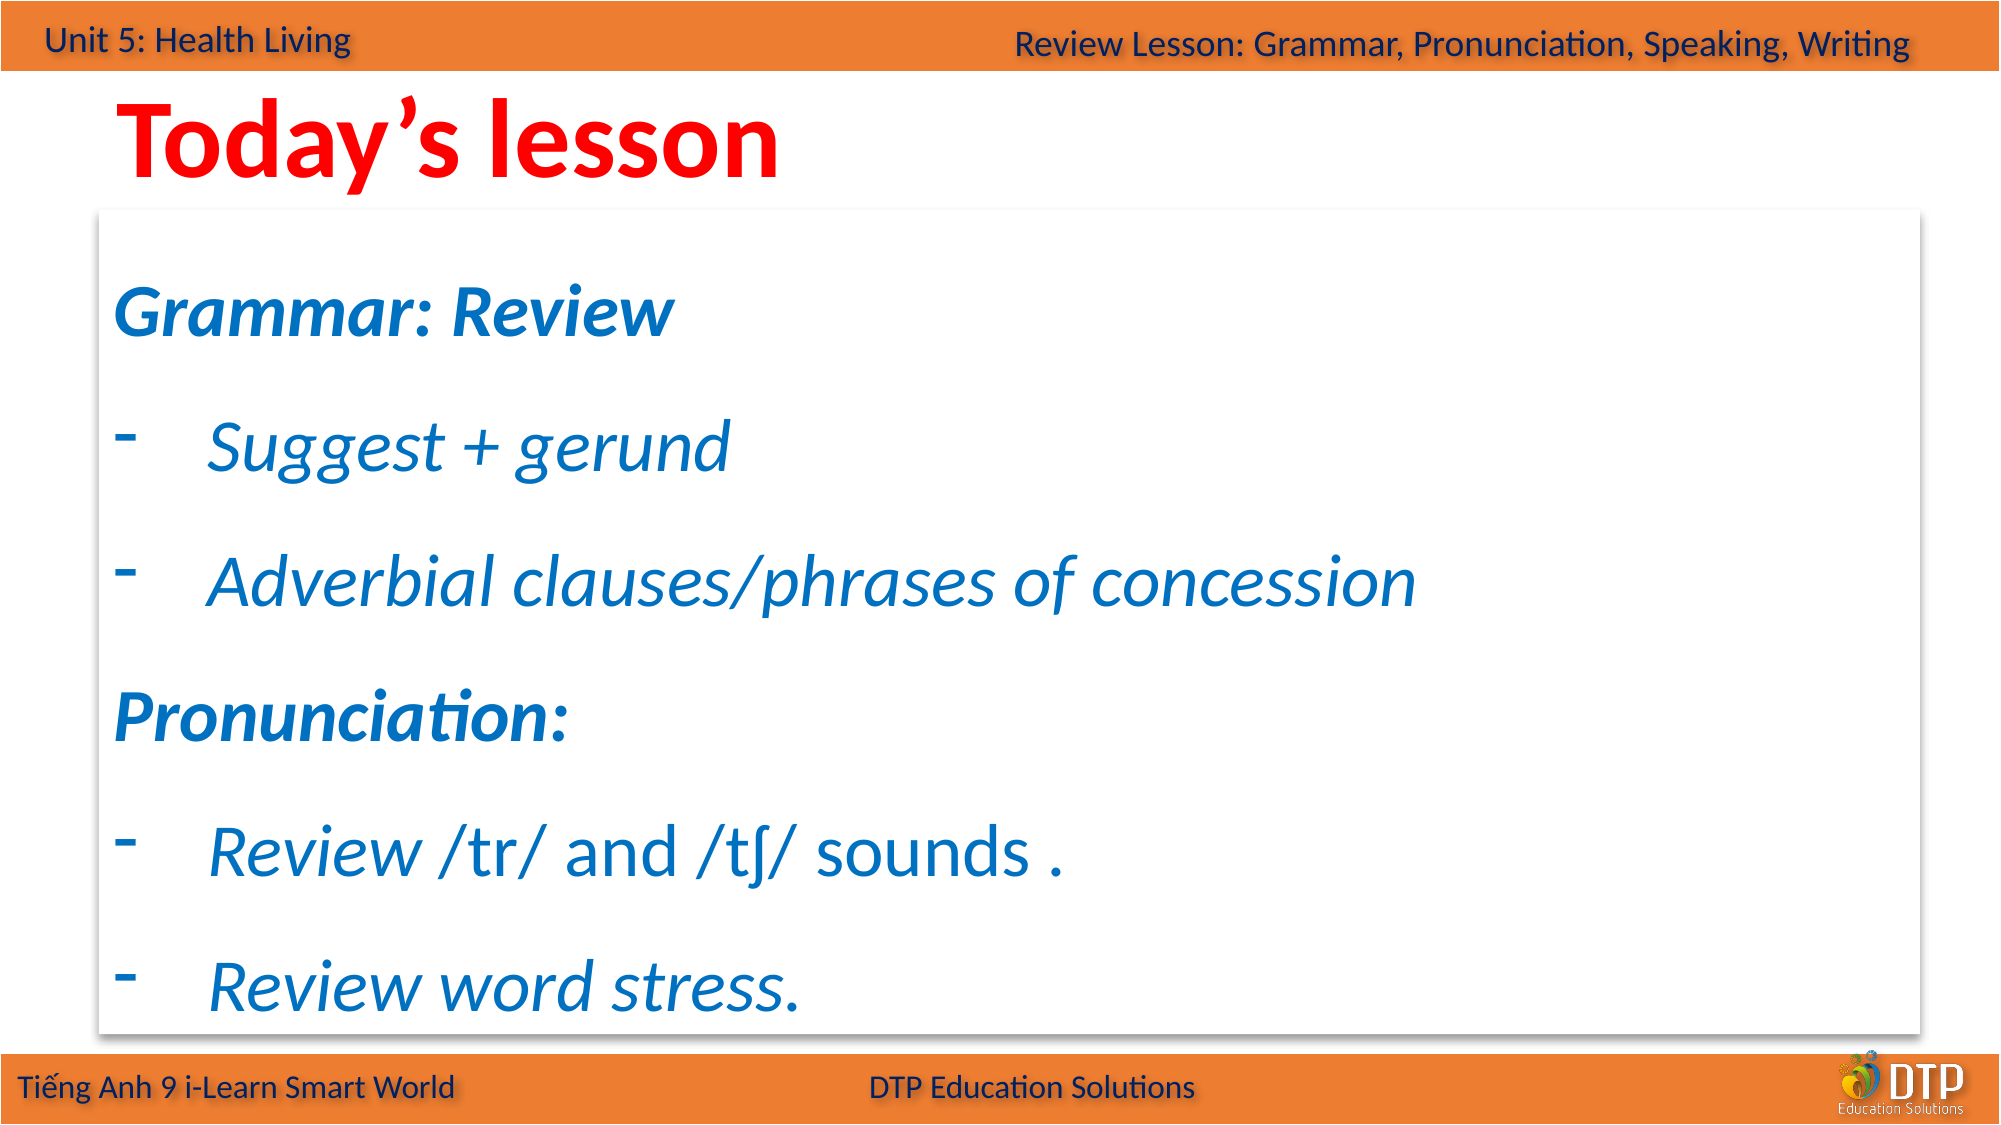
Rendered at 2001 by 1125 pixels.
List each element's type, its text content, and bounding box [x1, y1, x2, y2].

picture [1839, 1050, 1963, 1114]
text_box Today’s lesson [101, 57, 798, 208]
text_box Grammar: Review Suggest + gerund Adverbial clauses/phrases of concession Pronunciation: Review /tr/ and /tʃ/ sounds . Review word stress. [98, 209, 1920, 1035]
